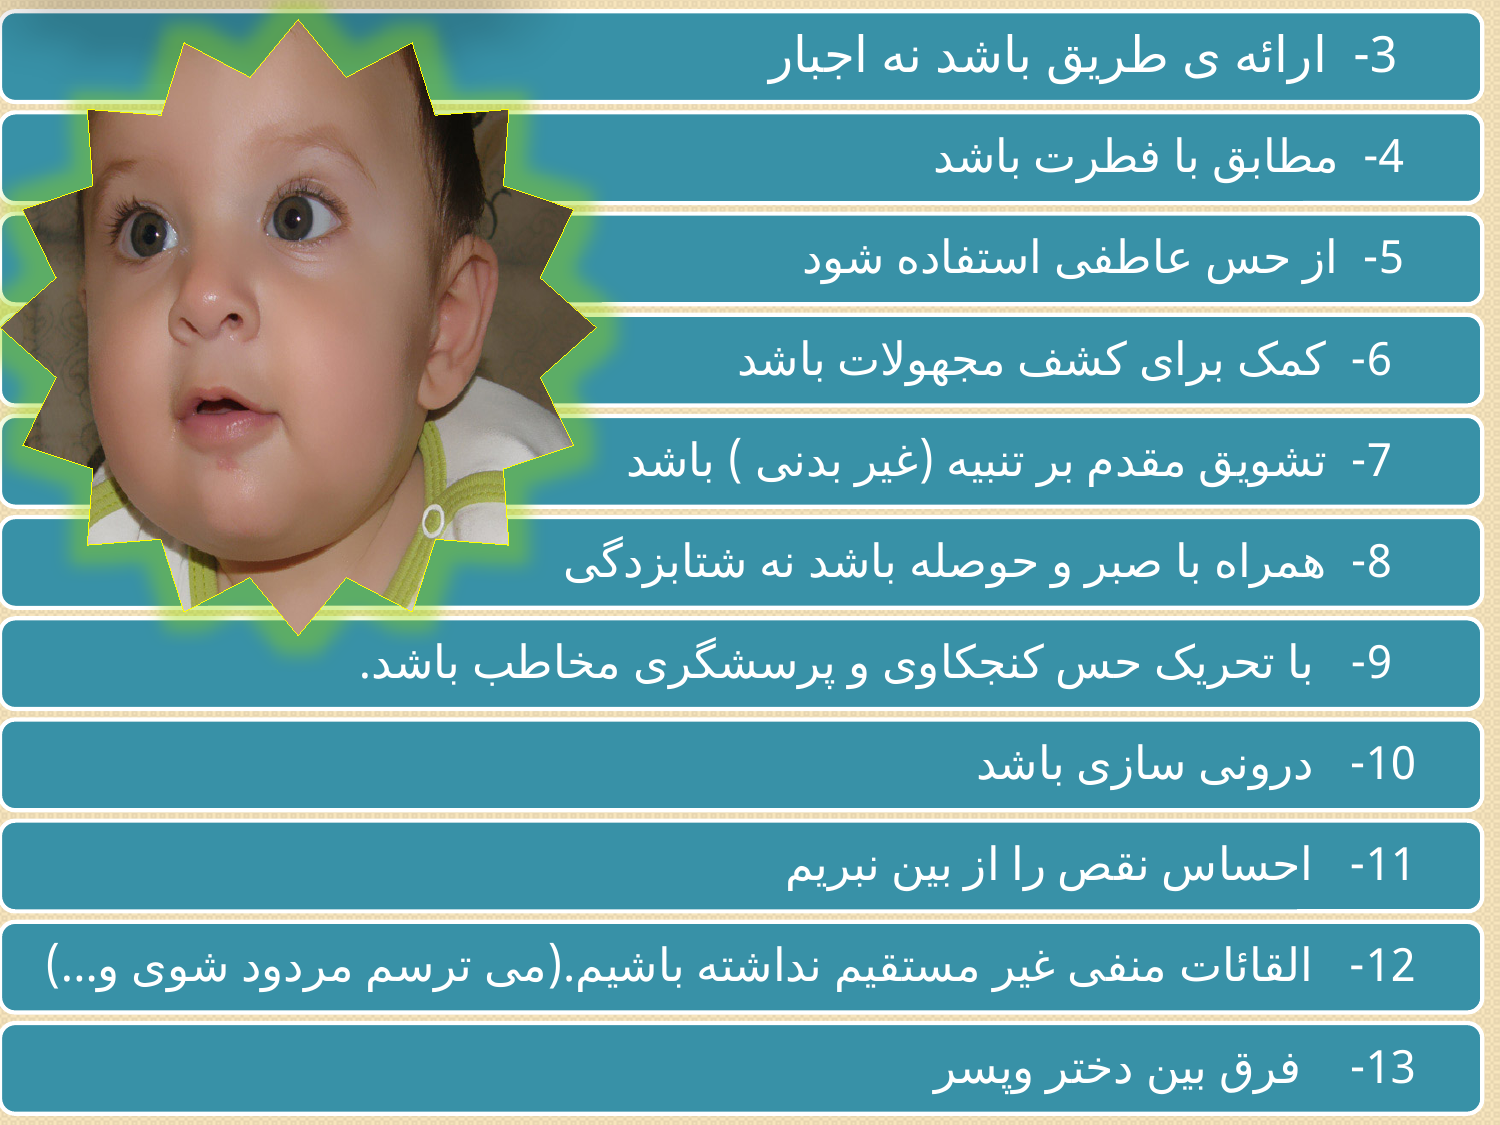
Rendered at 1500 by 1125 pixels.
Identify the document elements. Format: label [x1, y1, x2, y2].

list [0, 0, 1483, 1125]
picture [0, 18, 597, 636]
